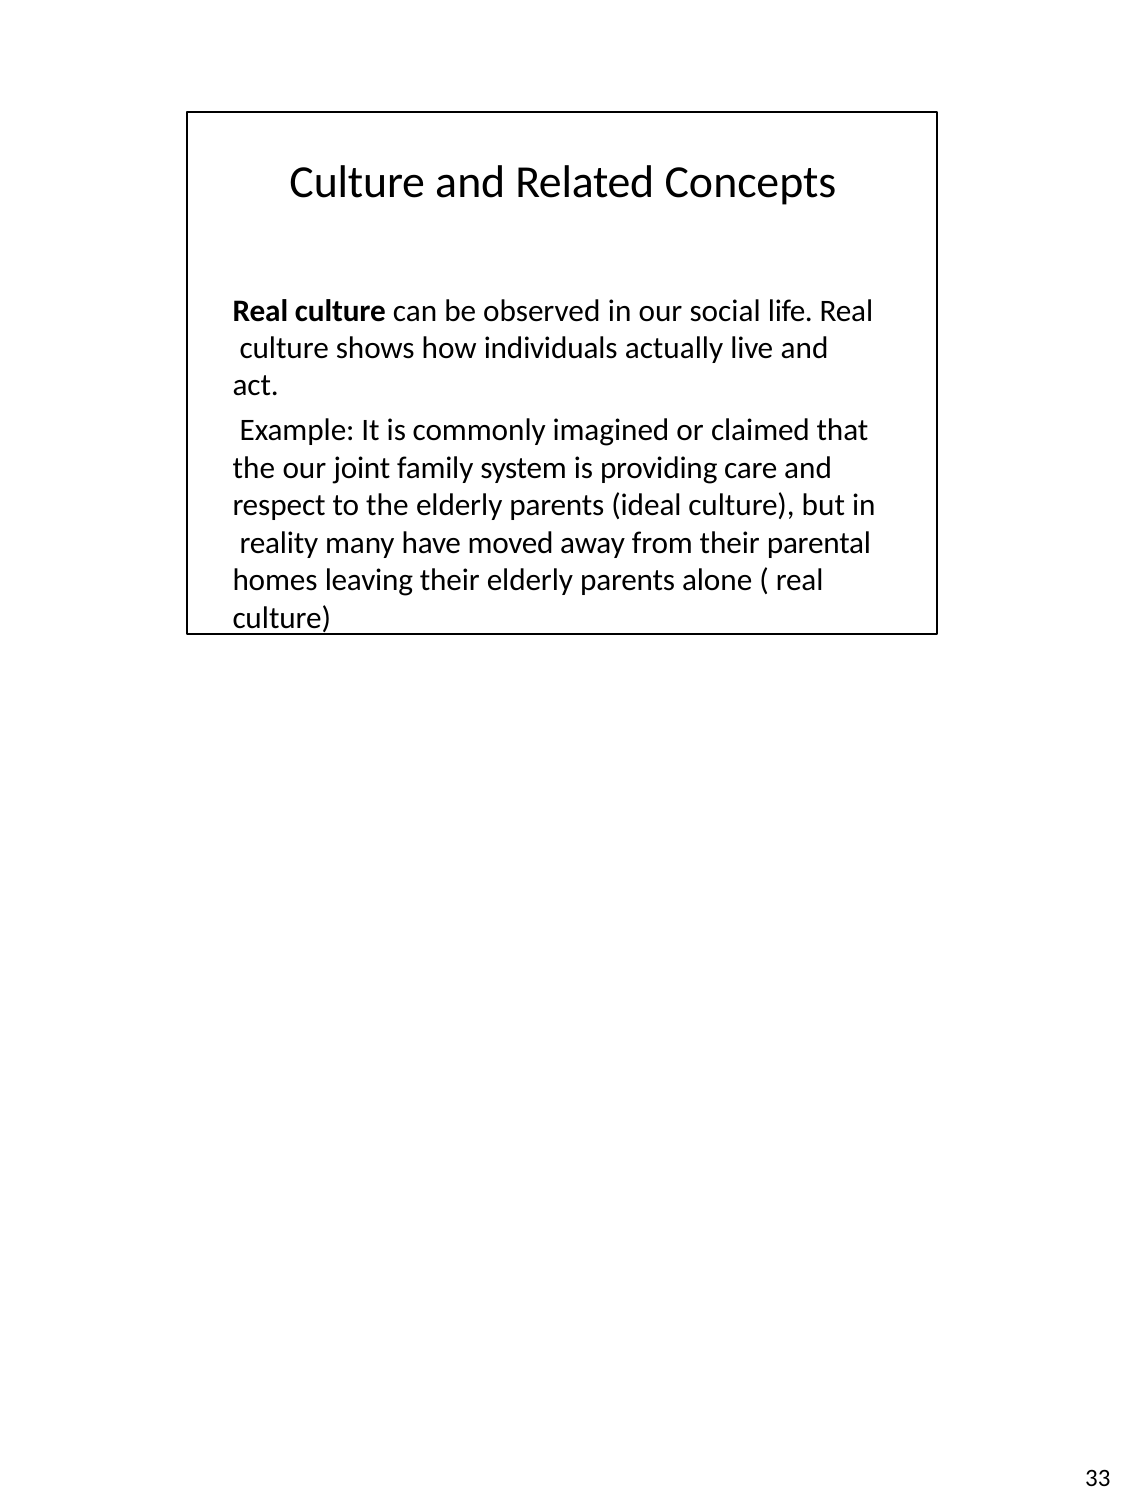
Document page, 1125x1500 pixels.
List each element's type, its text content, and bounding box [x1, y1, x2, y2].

slide_number 10 [1078, 1462, 1117, 1500]
text_box Culture and Related Concepts Real culture can be observed in our social life. Real culture shows how individuals actually live and act. Example: It is commonly imagined or claimed that the our joint family system is providing care and respect to the elderly parents (ideal culture), but in reality many have moved away from their parental homes leaving their elderly parents alone ( real culture) [187, 112, 938, 635]
